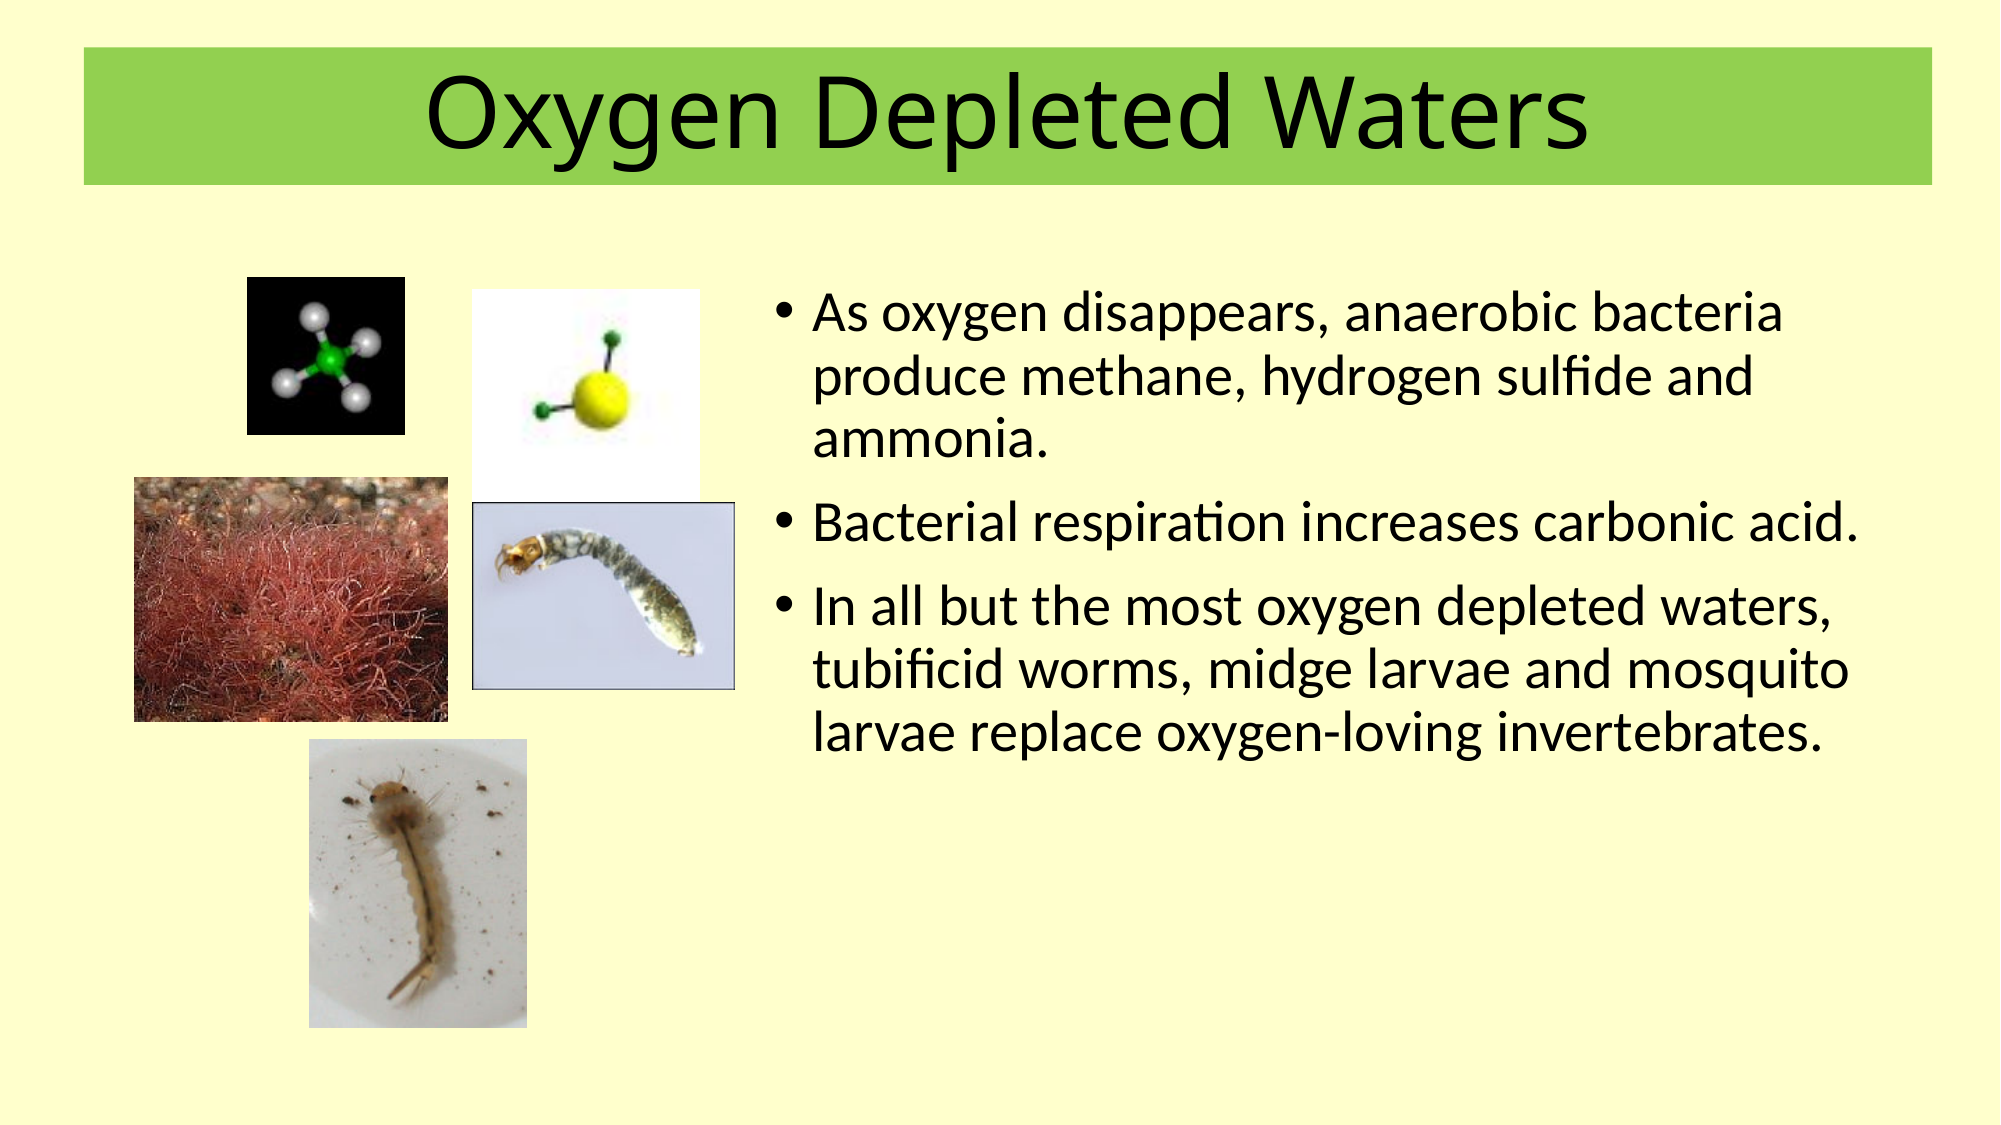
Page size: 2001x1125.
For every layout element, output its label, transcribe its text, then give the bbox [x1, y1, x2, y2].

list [309, 739, 527, 1028]
picture [247, 277, 405, 435]
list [472, 289, 700, 502]
picture [134, 477, 448, 722]
picture [472, 502, 735, 690]
title Oxygen Depleted Waters [83, 47, 1933, 185]
list As oxygen disappears, anaerobic bacteria produce methane, hydrogen sulfide and ammonia. Bacterial respiration increases carbonic acid. In all but the most oxygen depleted waters, tubificid worms, midge larvae and mosquito larvae replace oxygen-loving invertebrates. [759, 274, 1889, 950]
